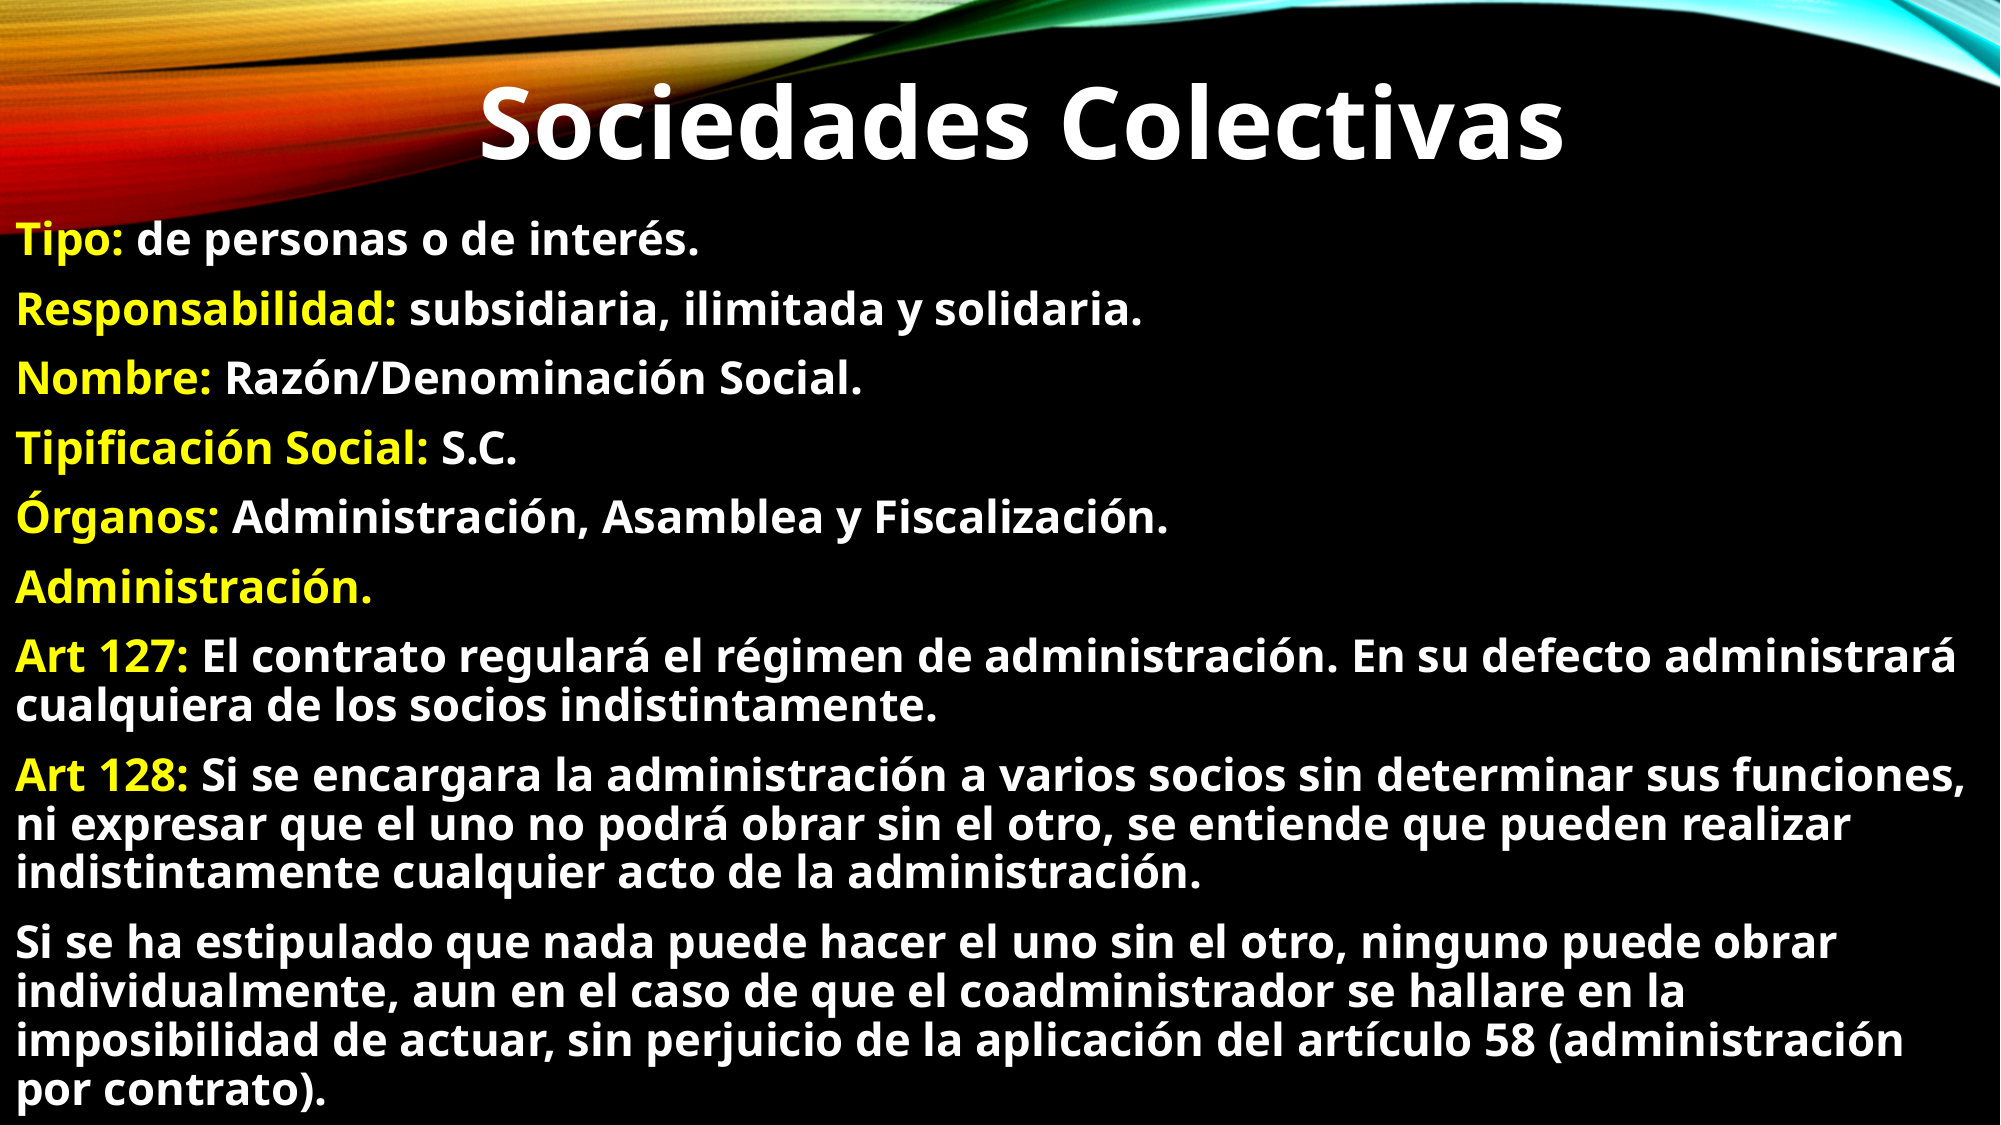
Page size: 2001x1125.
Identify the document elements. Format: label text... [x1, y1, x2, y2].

picture [0, 0, 2000, 209]
text_box Sociedades Colectivas [68, 52, 1978, 187]
list Tipo: de personas o de interés. Responsabilidad: subsidiaria, ilimitada y solidaria. Nombre: Razón/Denominación Social. Tipificación Social: S.C. Órganos: Administración, Asamblea y Fiscalización. Administración. Art 127: El contrato regulará el régimen de administración. En su defecto administrará cualquiera de los socios indistintamente. Art 128: Si se encargara la administración a varios socios sin determinar sus funciones, ni expresar que el uno no podrá obrar sin el otro, se entiende que pueden realizar indistintamente cualquier acto de la administración. Si se ha estipulado que nada puede hacer el uno sin el otro, ninguno puede obrar individualmente, aun en el caso de que el coadministrador se hallare en la imposibilidad de actuar, sin perjuicio de la aplicación del artículo 58 (administración por contrato). [0, 209, 2000, 1125]
